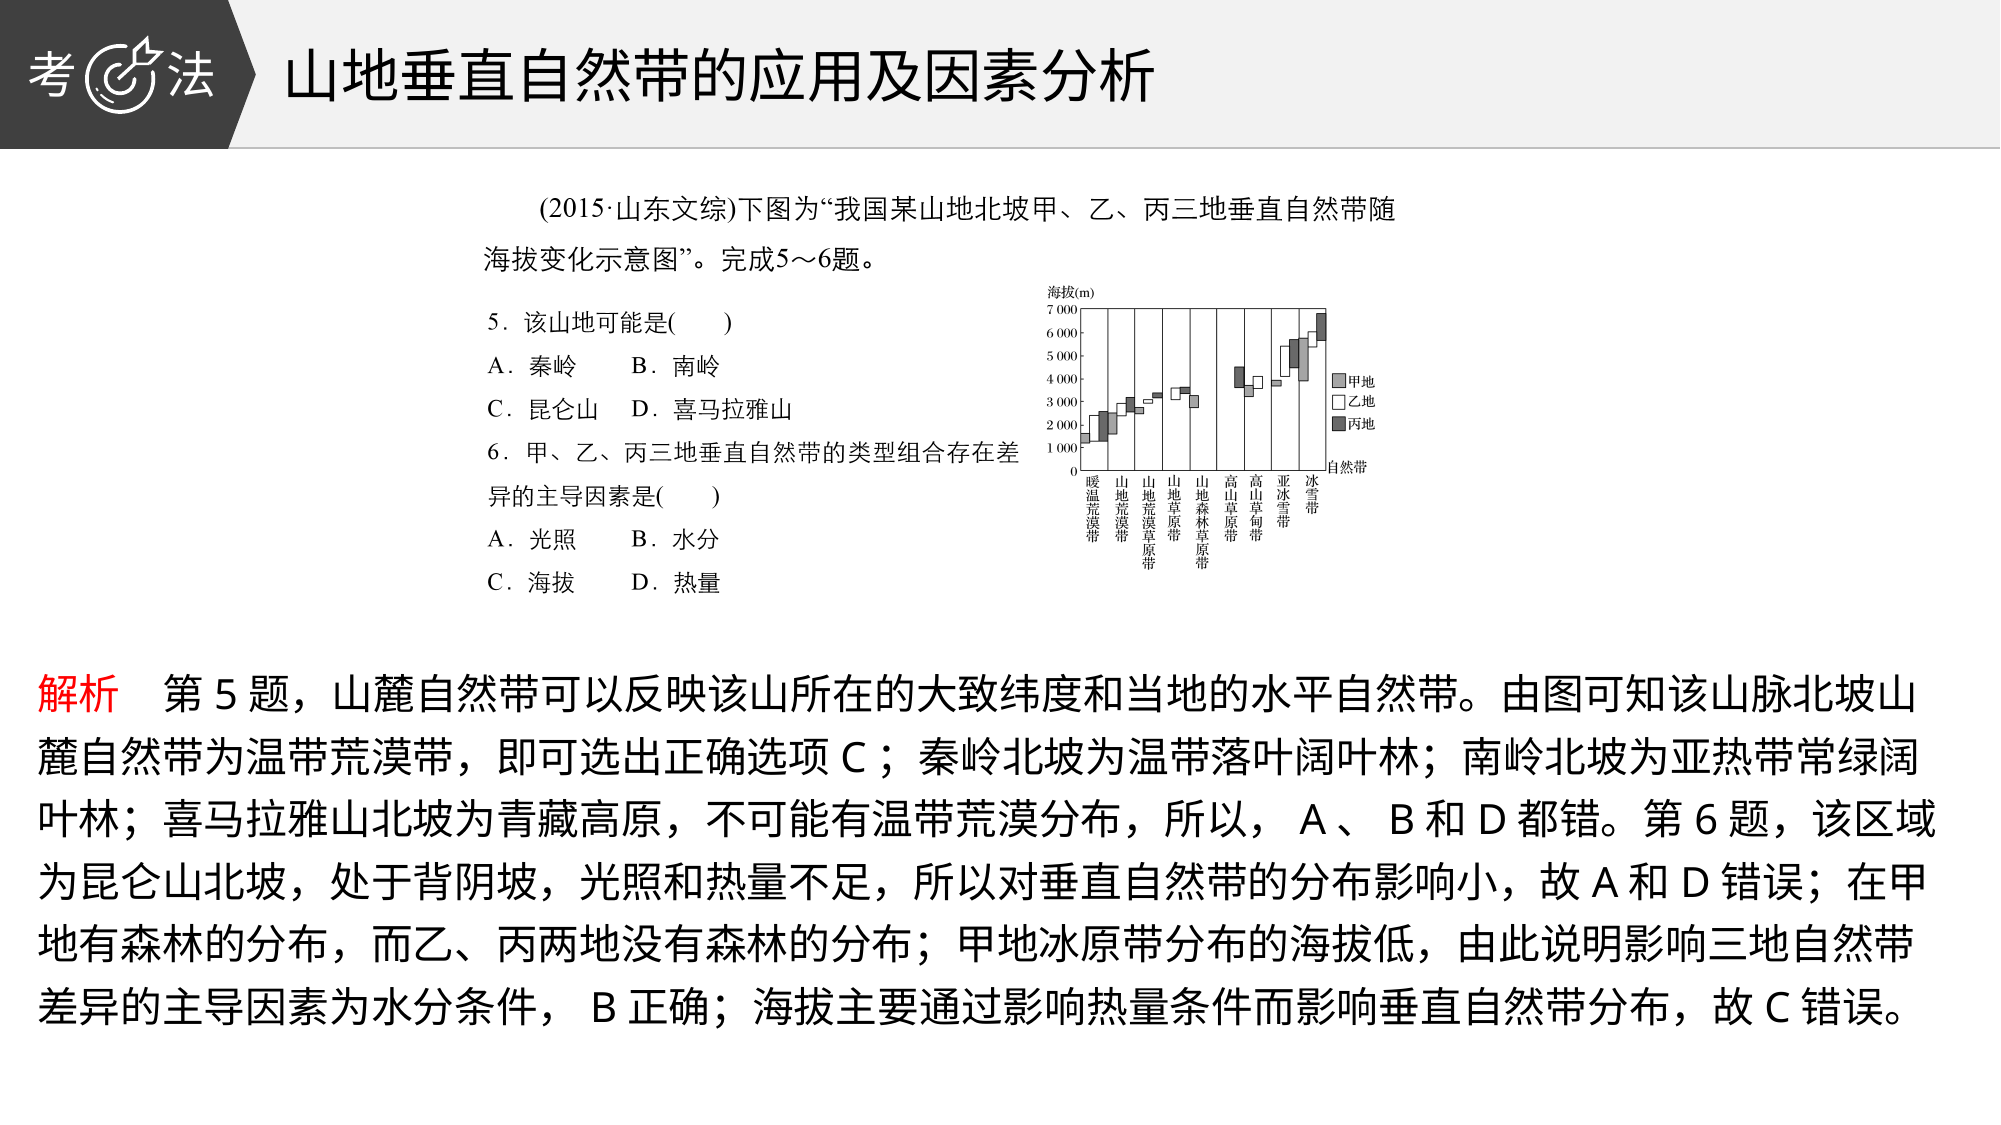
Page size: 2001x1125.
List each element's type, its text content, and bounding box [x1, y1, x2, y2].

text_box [463, 184, 1406, 606]
title 山地垂直自然带的应用及因素分析 [267, 31, 1778, 118]
text_box 解析 第5题，山麓自然带可以反映该山所在的大致纬度和当地的水平自然带。由图可知该山脉北坡山麓自然带为温带荒漠带，即可选出正确选项C；秦岭北坡为温带落叶阔叶林；南岭北坡为亚热带常绿阔叶林；喜马拉雅山北坡为青藏高原，不可能有温带荒漠分布，所以，A、B和D都错。第6题，该区域为昆仑山北坡，处于背阴坡，光照和热量不足，所以对垂直自然带的分布影响小，故A和D错误；在甲地有森林的分布，而乙、丙两地没有森林的分布；甲地冰原带分布的海拔低，由此说明影响三地自然带差异的主导因素为水分条件，B正确；海拔主要通过影响热量条件而影响垂直自然带分布，故C错误。 [22, 648, 1970, 1038]
